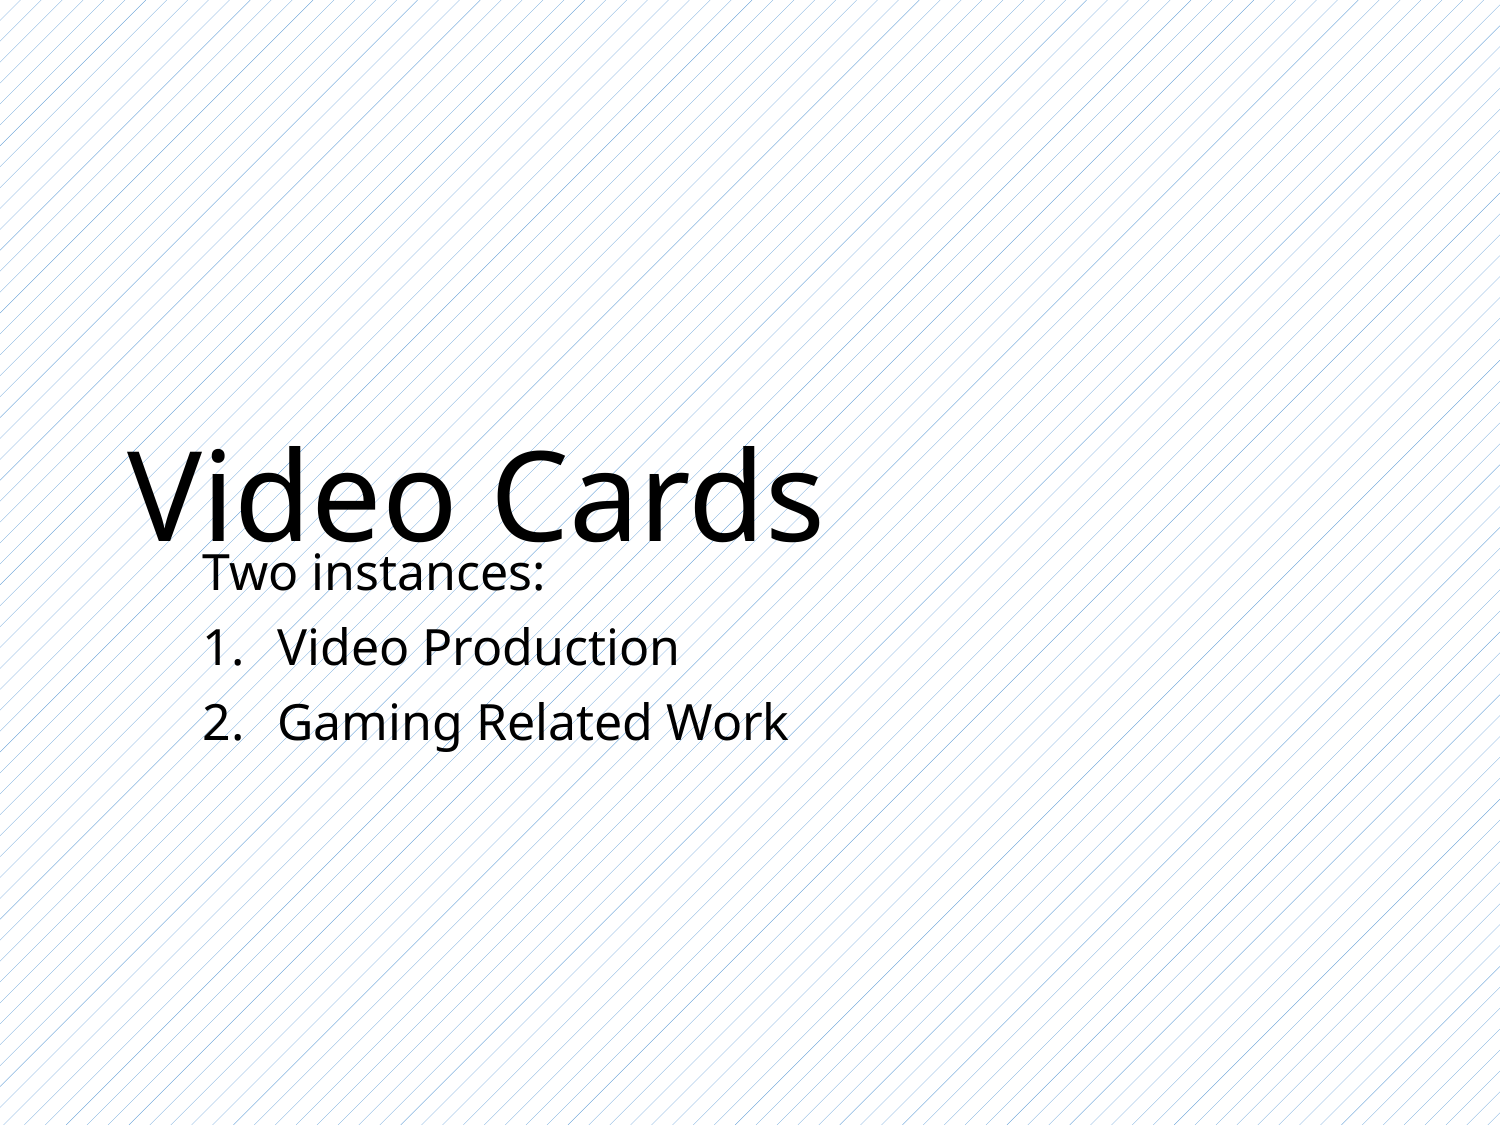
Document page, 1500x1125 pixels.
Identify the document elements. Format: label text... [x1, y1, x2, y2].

title Video Cards [112, 184, 1388, 576]
subtitle Two instances: Video Production Gaming Related Work [187, 540, 1313, 812]
